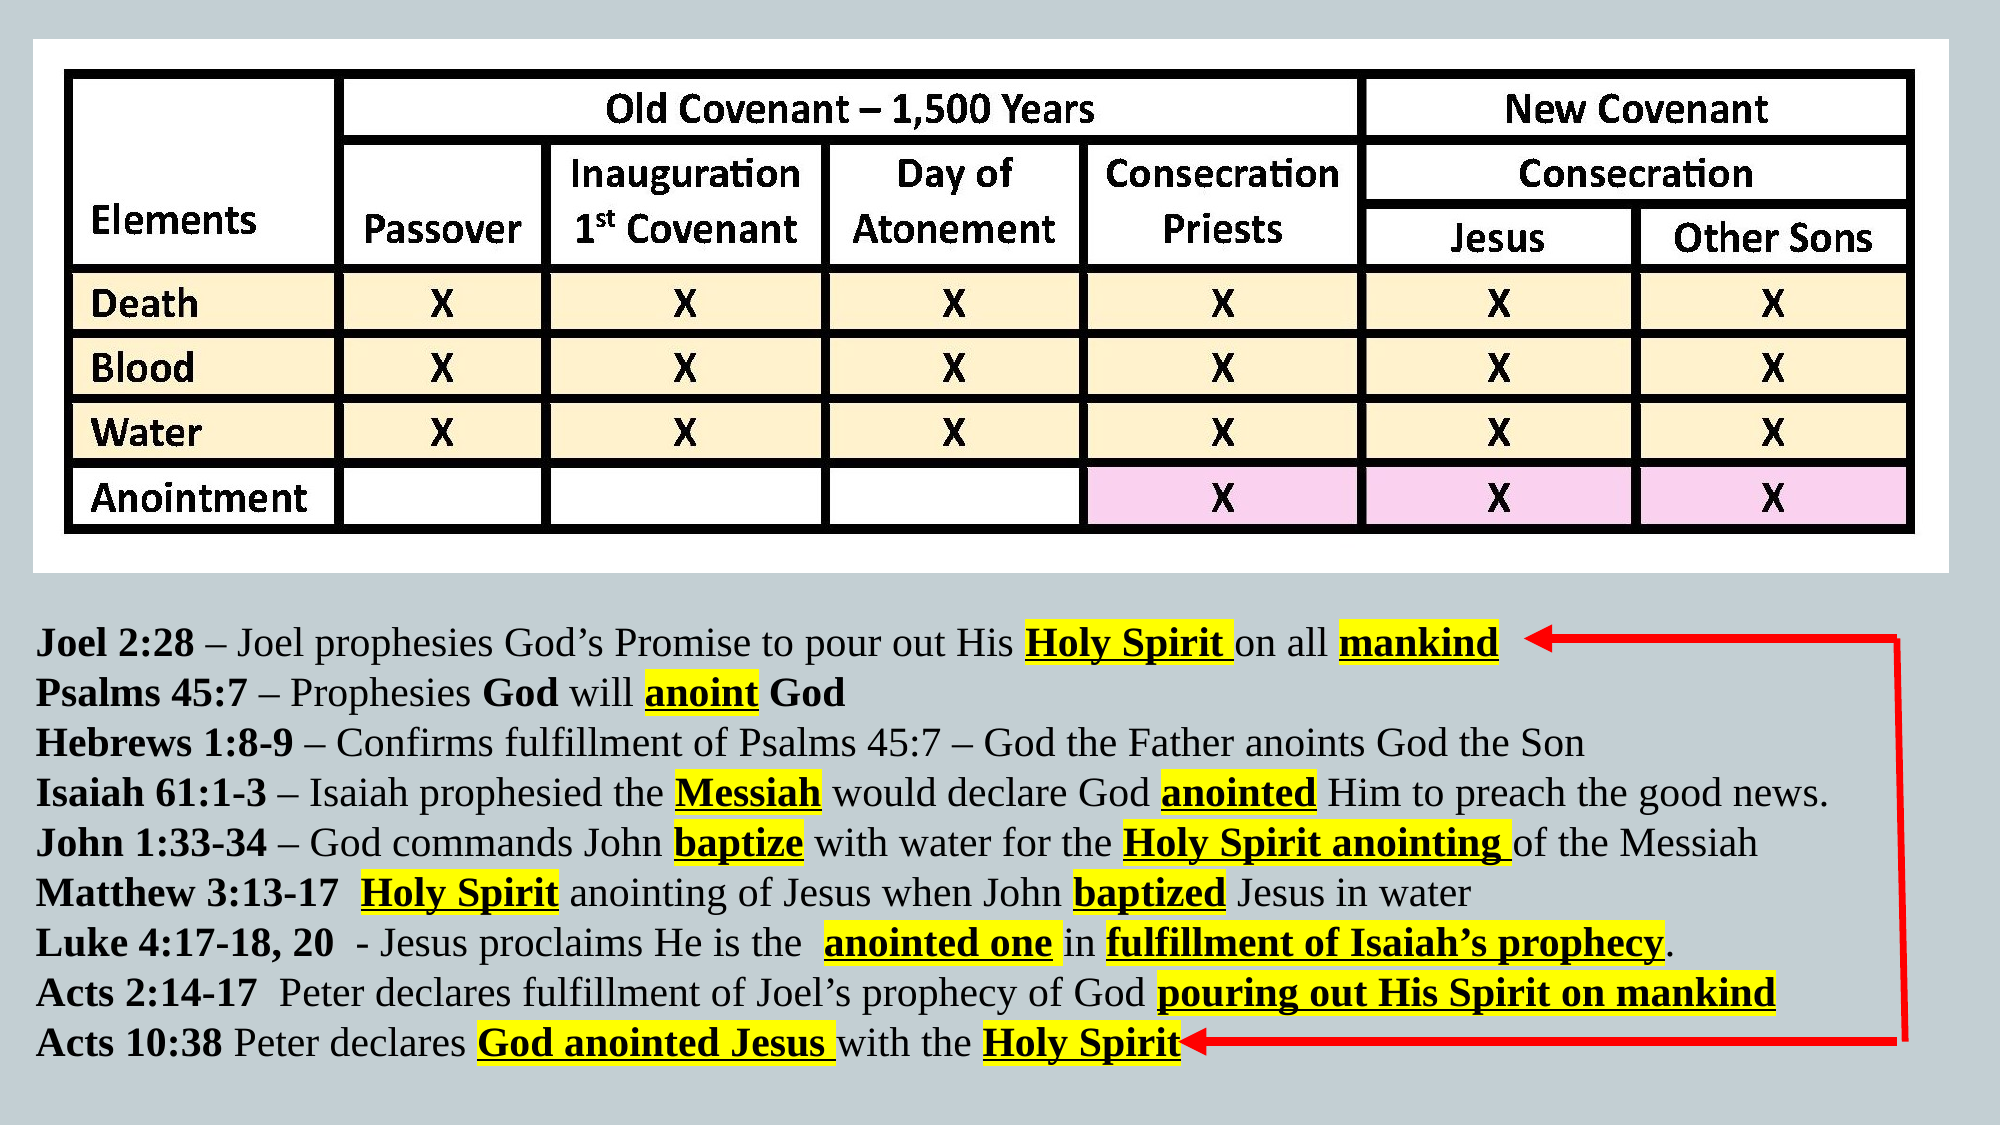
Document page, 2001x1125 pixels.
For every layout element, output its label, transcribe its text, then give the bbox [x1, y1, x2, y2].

text_box Joel 2:28 – Joel prophesies God’s Promise to pour out His Holy Spirit on all mankind Psalms 45:7 – Prophesies God will anoint God Hebrews 1:8-9 – Confirms fulfillment of Psalms 45:7 – God the Father anoints God the Son Isaiah 61:1-3 – Isaiah prophesied the Messiah would declare God anointed Him to preach the good news. John 1:33-34 – God commands John baptize with water for the Holy Spirit anointing of the Messiah Matthew 3:13-17 Holy Spirit anointing of Jesus when John baptized Jesus in water Luke 4:17-18, 20 - Jesus proclaims He is the anointed one in fulfillment of Isaiah’s prophecy. Acts 2:14-17 Peter declares fulfillment of Joel’s prophecy of God pouring out His Spirit on mankind Acts 10:38 Peter declares God anointed Jesus with the Holy Spirit [20, 607, 1989, 1073]
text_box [1896, 638, 1906, 1042]
picture [33, 39, 1949, 573]
